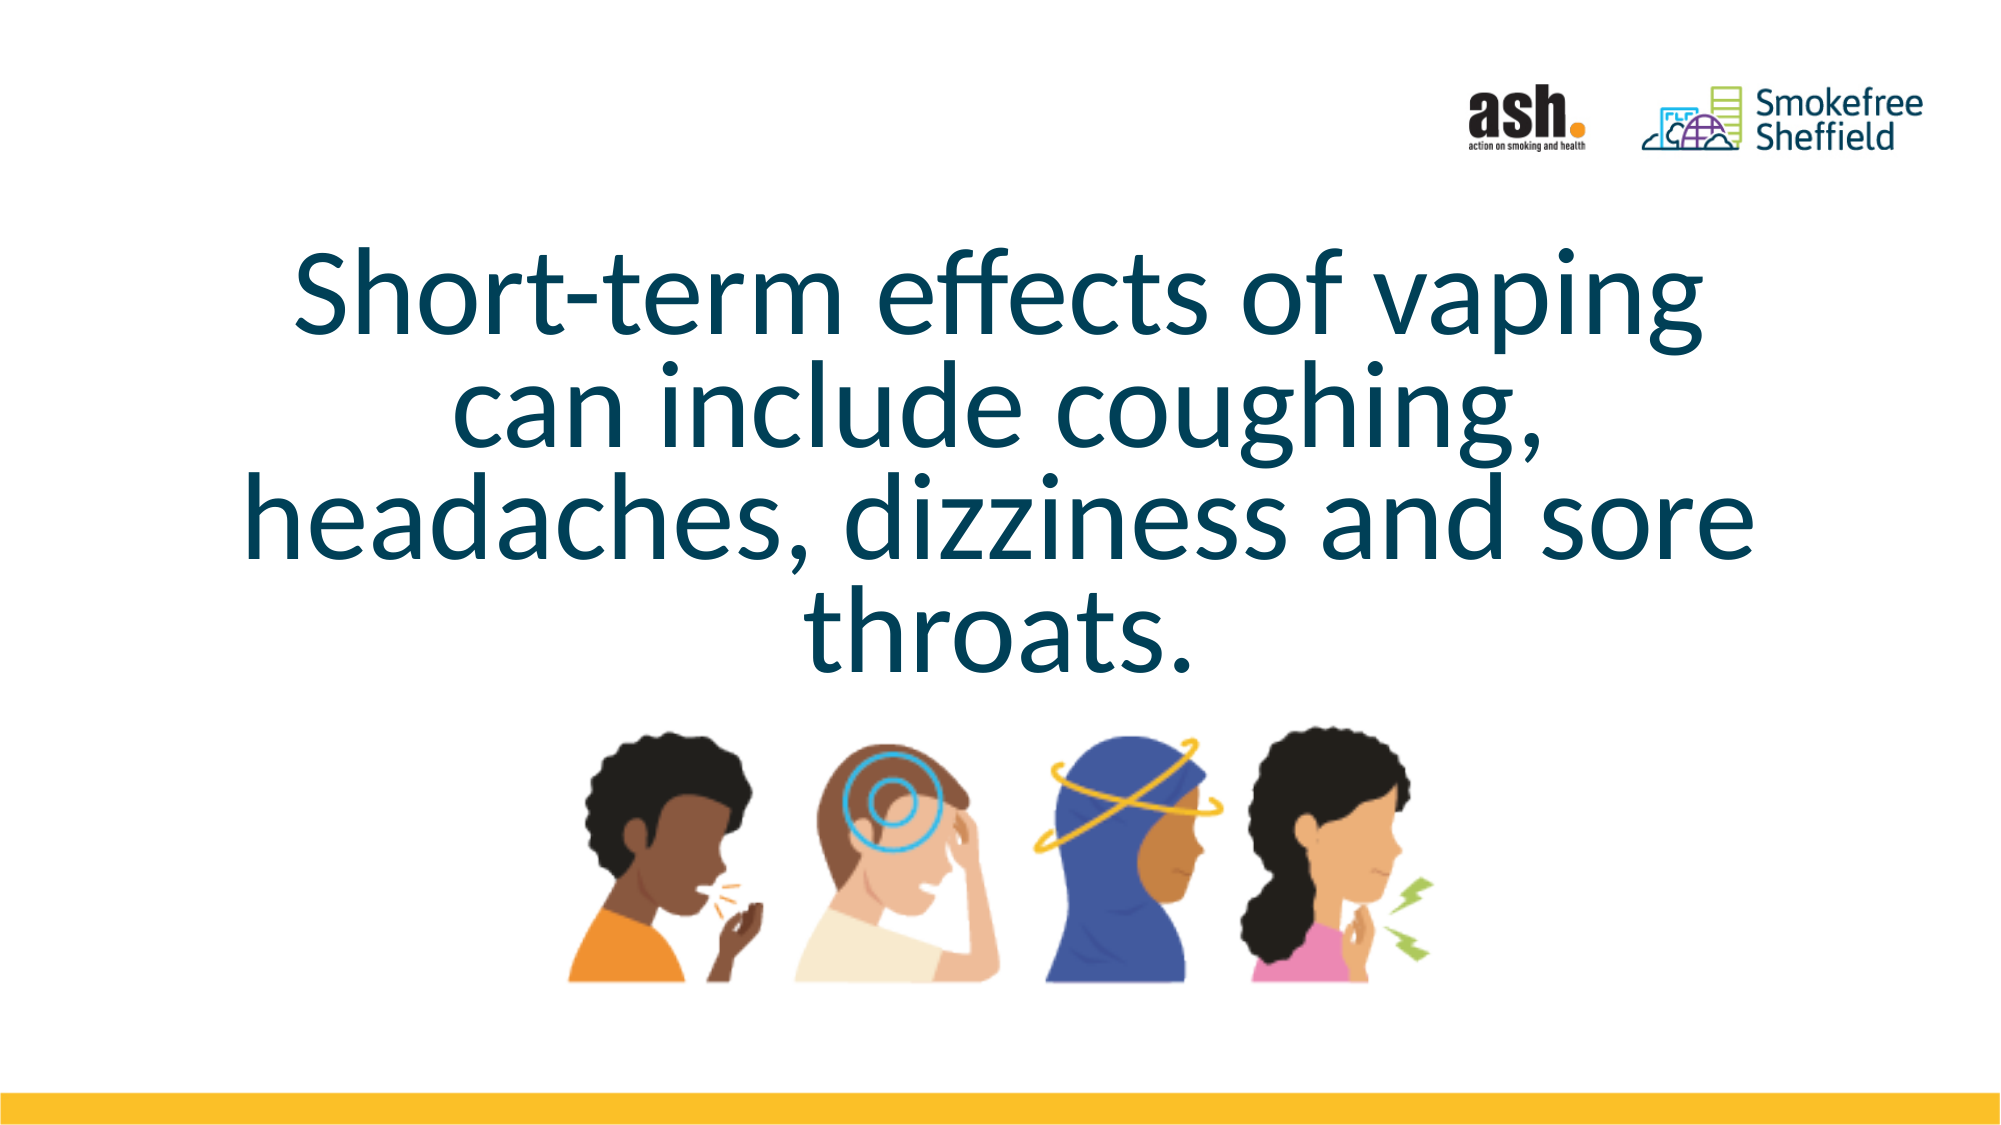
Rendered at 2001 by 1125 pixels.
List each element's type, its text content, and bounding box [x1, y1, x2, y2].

text_box Short-term effects of vaping can include coughing, headaches, dizziness and sore throats. [191, 233, 1809, 706]
picture [0, 0, 2000, 1125]
